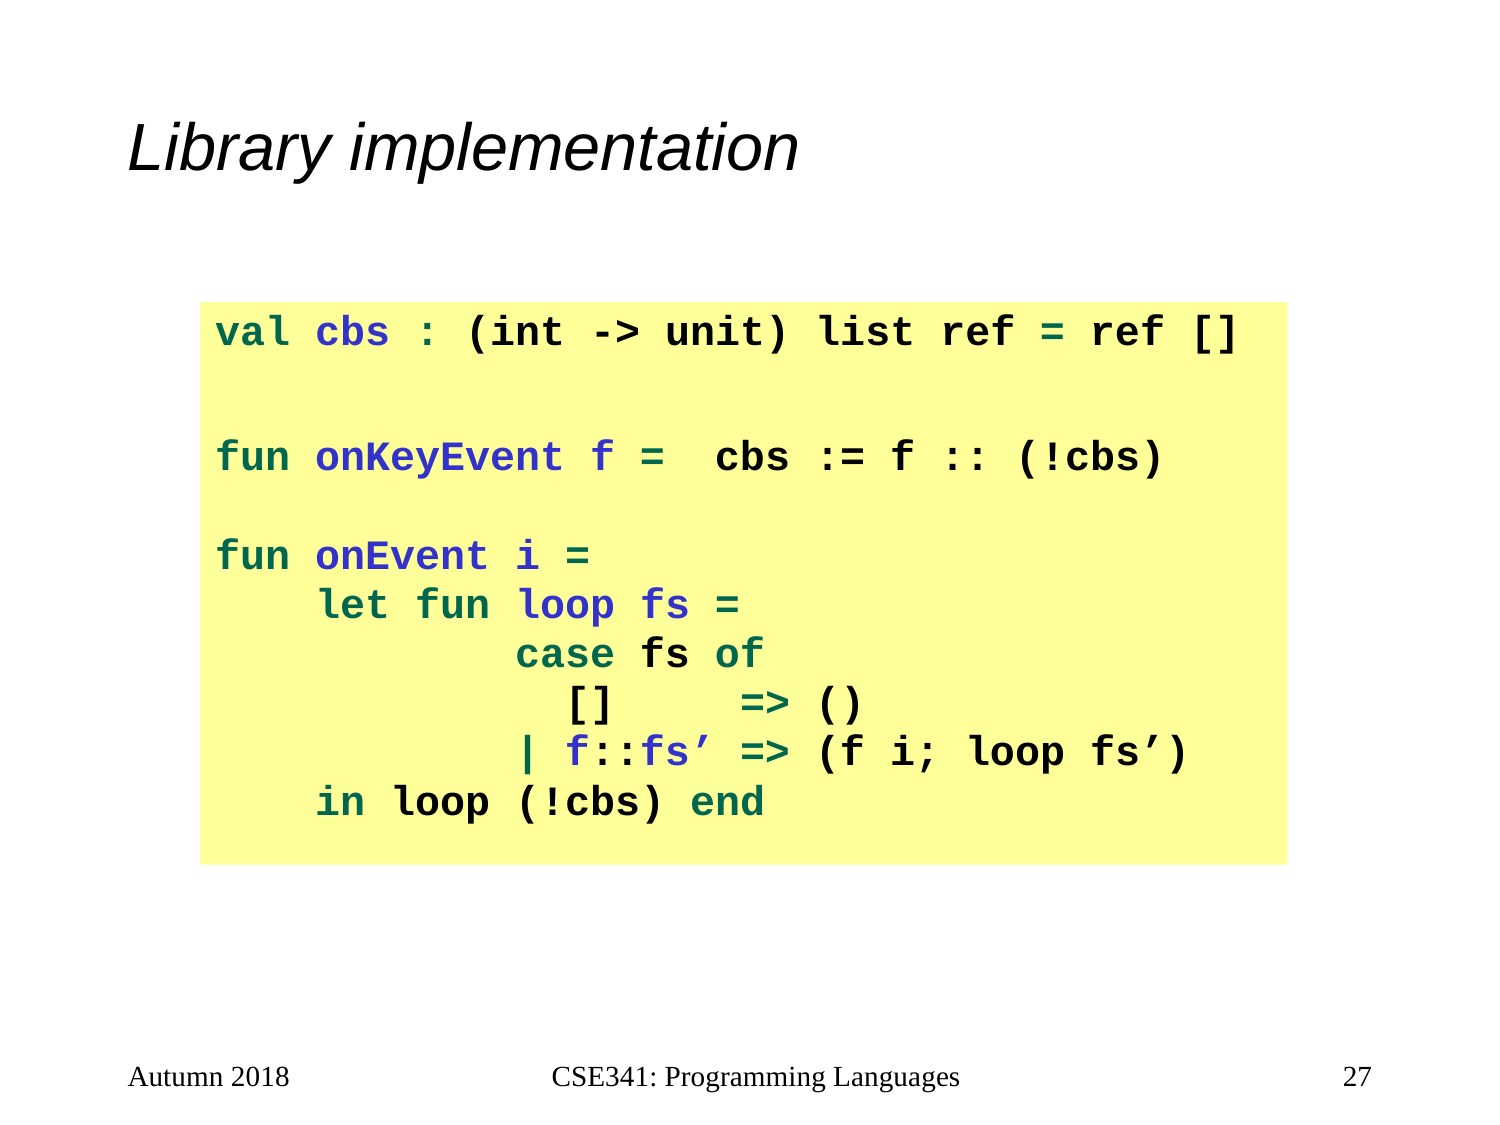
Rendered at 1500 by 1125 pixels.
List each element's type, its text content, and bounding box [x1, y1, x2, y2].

slide_number Autumn 2018 [112, 1049, 426, 1125]
text_box val cbs : (int -> unit) list ref = ref [] fun onKeyEvent f = cbs := f :: (!cbs) fun onEvent i = let fun loop fs = case fs of [] => () | f::fs’ => (f i; loop fs’) in loop (!cbs) end [200, 302, 1288, 865]
title Library implementation [112, 49, 1388, 238]
slide_number 27 [1074, 1049, 1388, 1125]
footer CSE341: Programming Languages [474, 1049, 1038, 1125]
